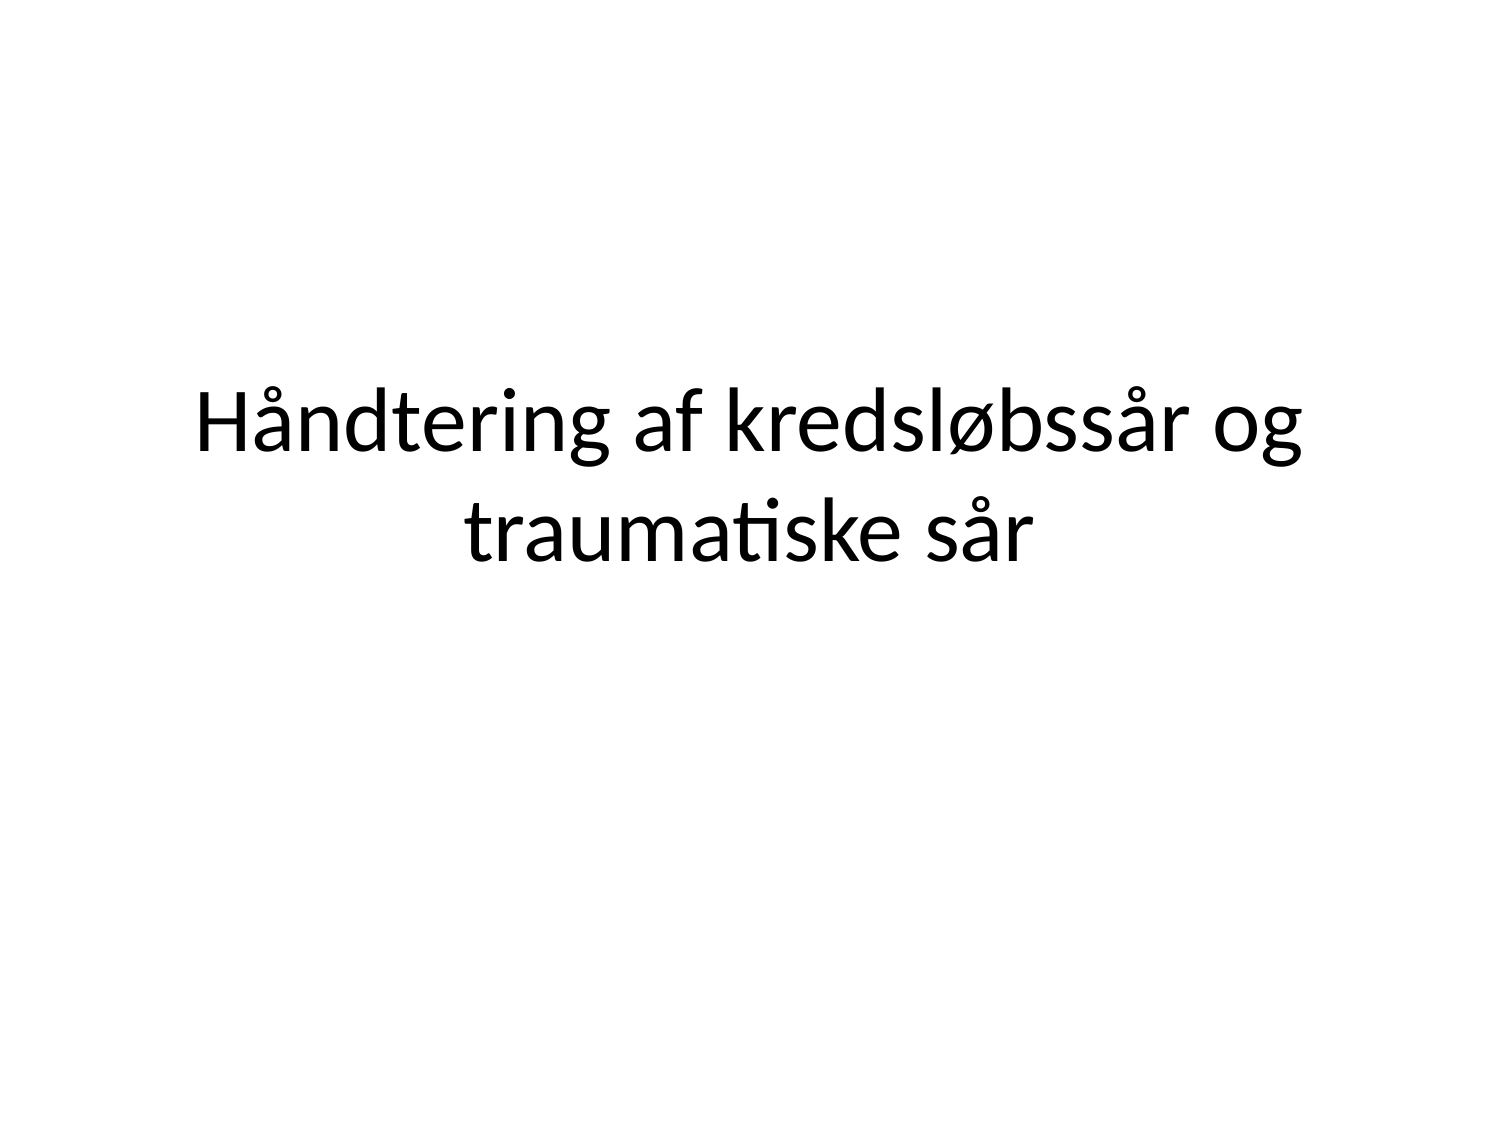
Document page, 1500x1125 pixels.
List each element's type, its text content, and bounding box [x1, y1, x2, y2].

title Håndtering af kredsløbssår og traumatiske sår [111, 348, 1388, 592]
